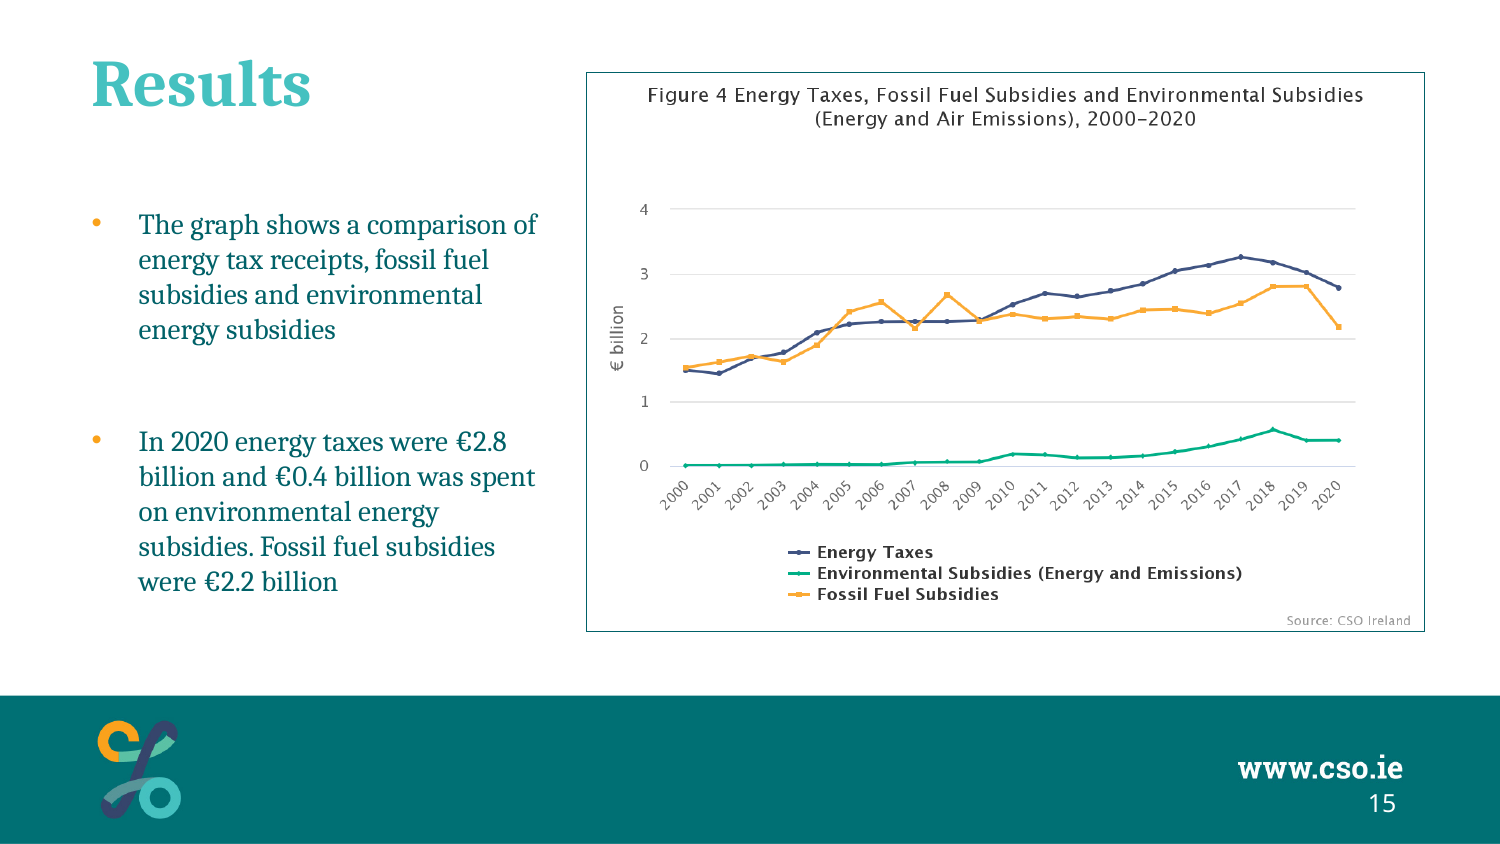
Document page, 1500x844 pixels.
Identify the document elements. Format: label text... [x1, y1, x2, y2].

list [586, 71, 1426, 632]
picture [0, 0, 1500, 844]
list The graph shows a comparison of energy tax receipts, fossil fuel subsidies and environmental energy subsidies In 2020 energy taxes were €2.8 billion and €0.4 billion was spent on environmental energy subsidies. Fossil fuel subsidies were €2.2 billion [76, 197, 561, 666]
slide_number 15 [1246, 782, 1412, 828]
title Results [76, 32, 1435, 175]
